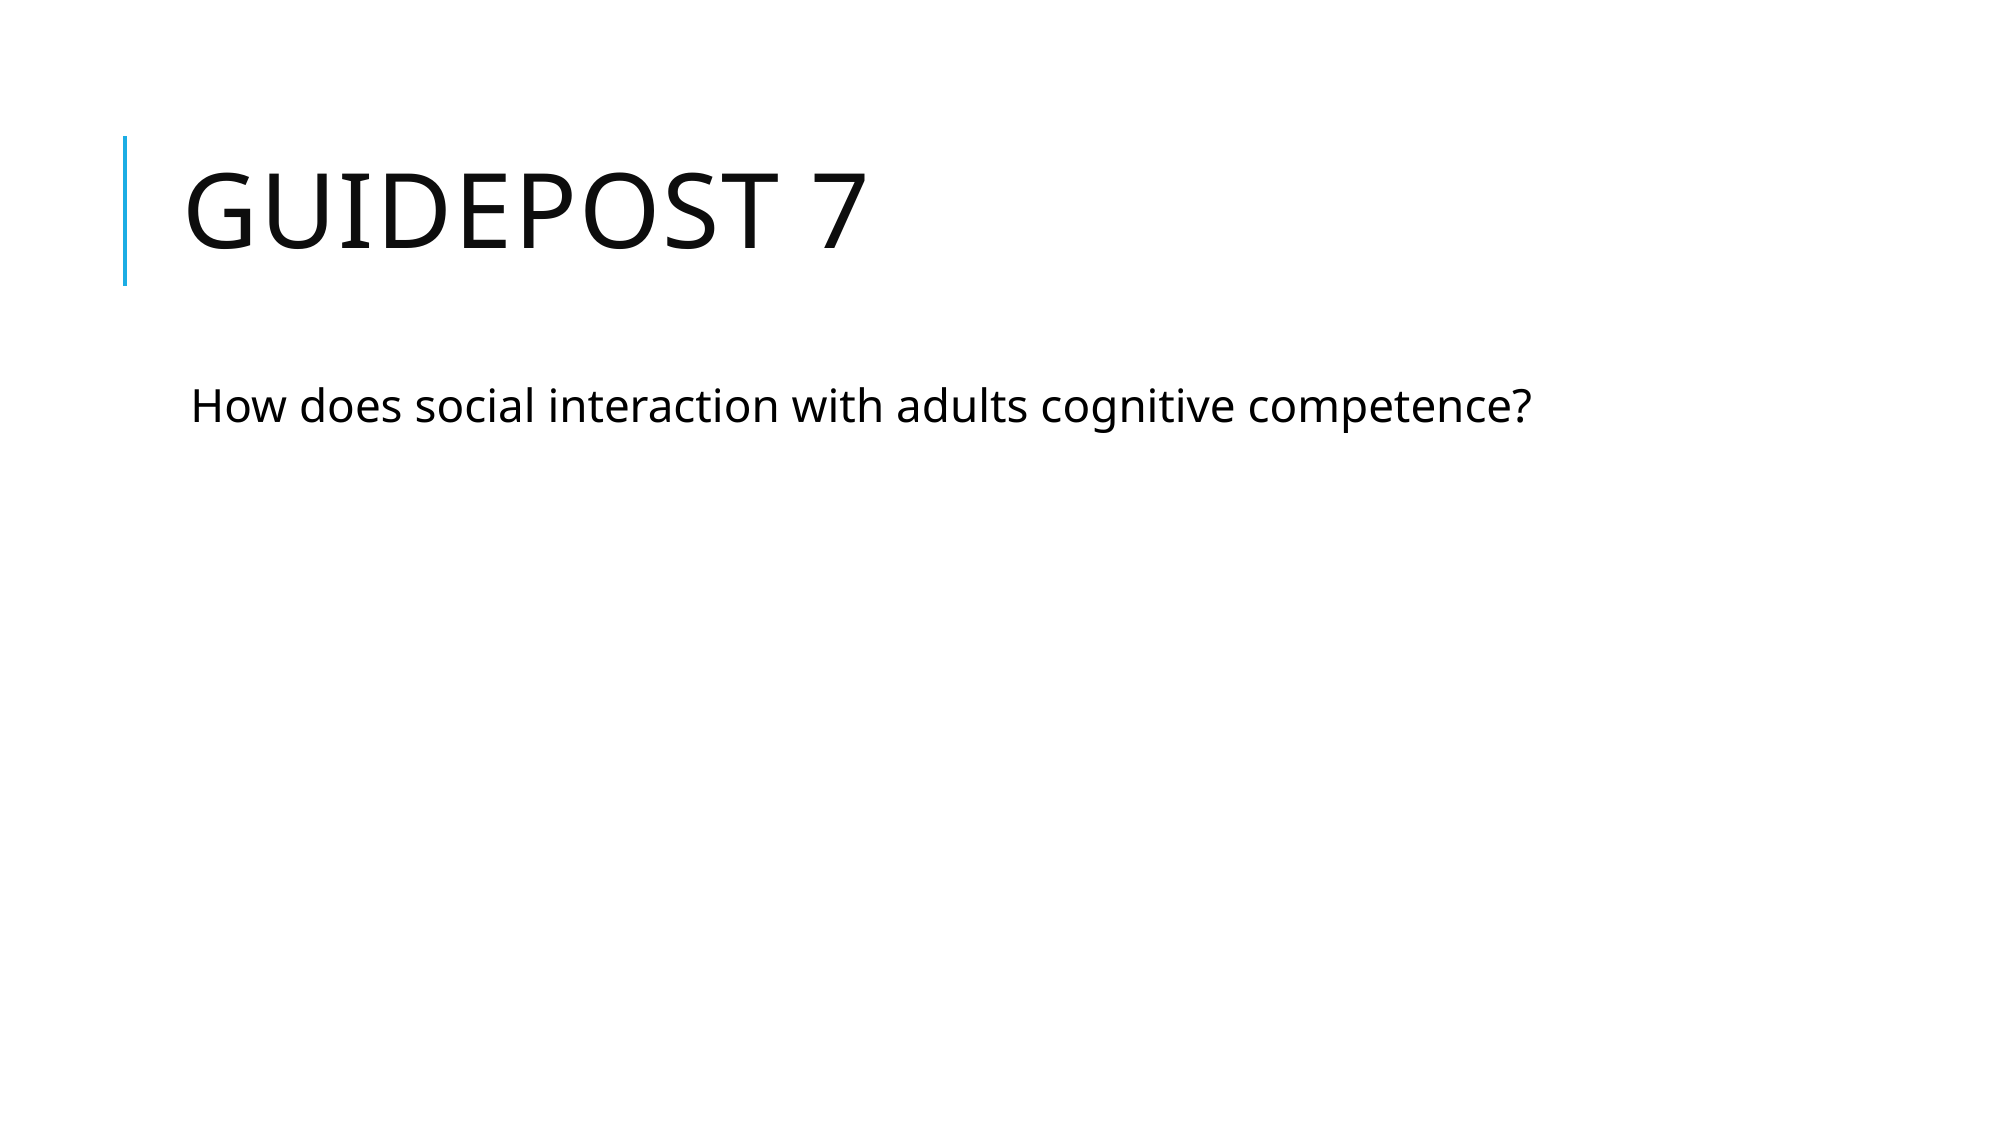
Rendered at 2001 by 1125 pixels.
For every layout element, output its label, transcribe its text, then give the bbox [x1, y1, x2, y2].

title Guidepost 7 [168, 96, 1763, 342]
list How does social interaction with adults cognitive competence? [168, 375, 1763, 1035]
